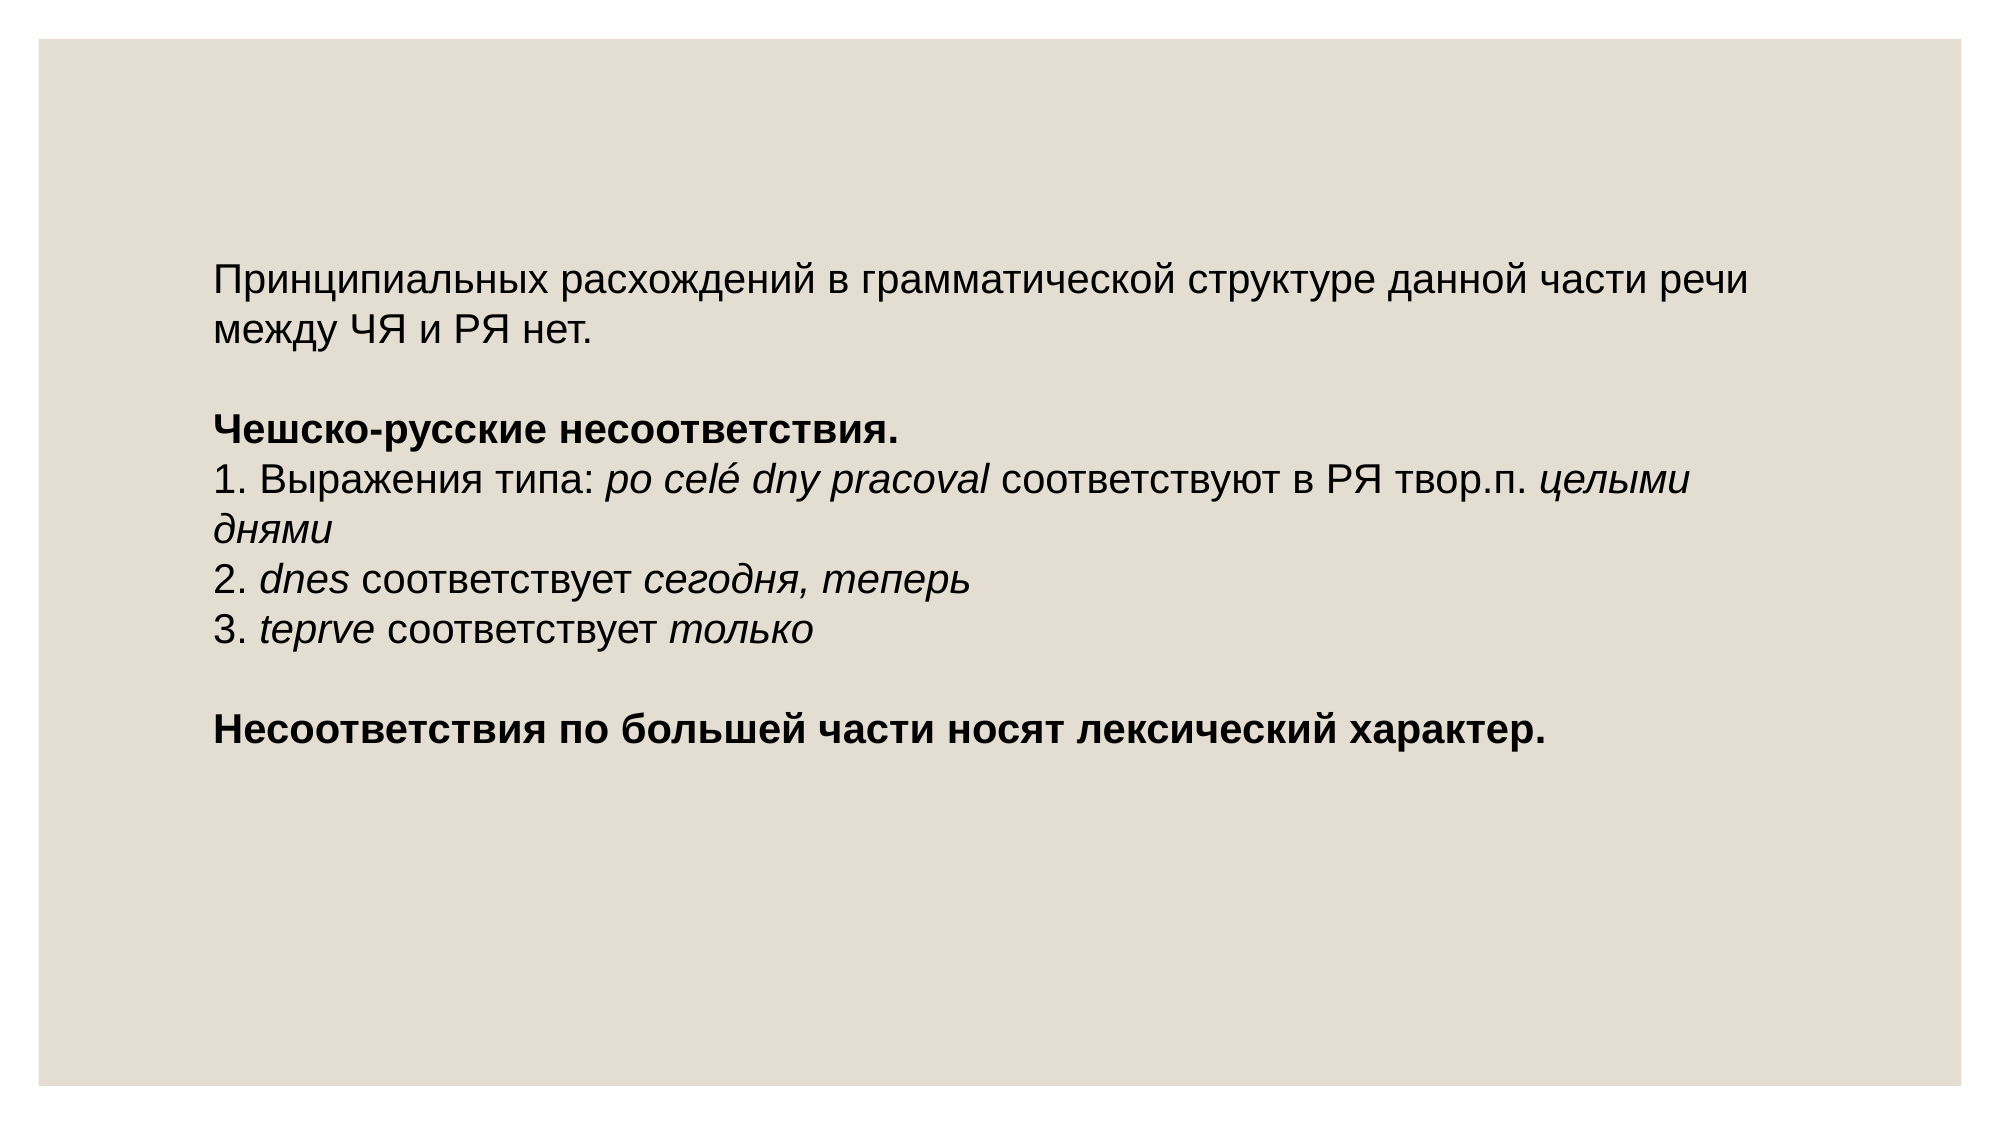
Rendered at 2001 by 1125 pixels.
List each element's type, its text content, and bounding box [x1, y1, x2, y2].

text_box Принципиальных расхождений в грамматической структуре данной части речи между ЧЯ и РЯ нет. Чешско-русские несоответствия. 1. Выражения типа: po celé dny pracoval соответствуют в РЯ твор.п. целыми днями 2. dnes соответствует сегодня, теперь 3. teprve соответствует только Несоответствия по большей части носят лексический характер. [198, 244, 1802, 760]
